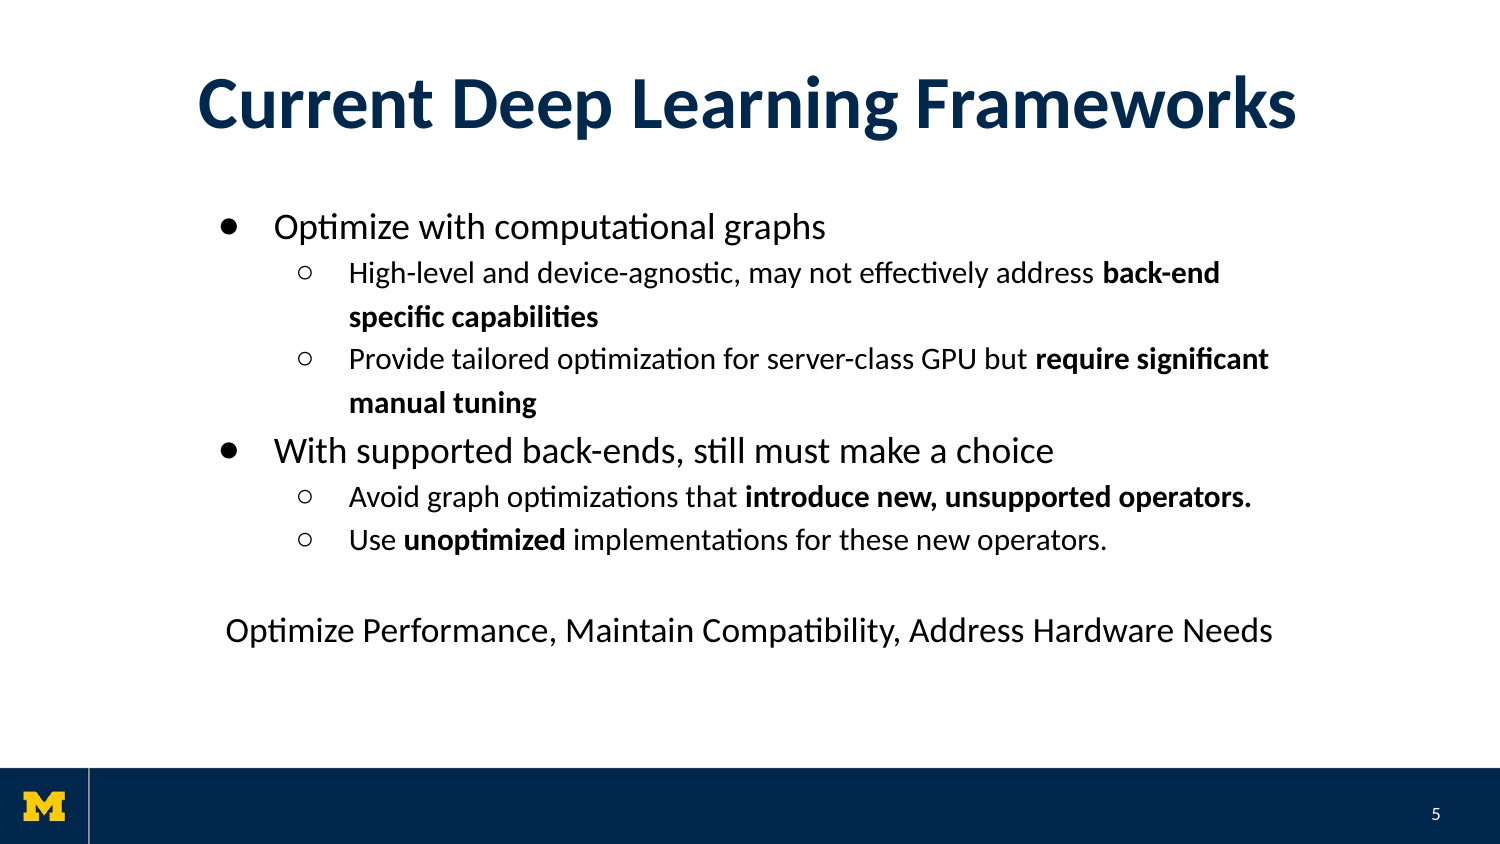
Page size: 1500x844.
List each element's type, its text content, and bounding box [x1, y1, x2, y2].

slide_number 5 [1312, 796, 1453, 827]
subtitle Optimize with computational graphs High-level and device-agnostic, may not effectively address back-end specific capabilities Provide tailored optimization for server-class GPU but require significant manual tuning With supported back-ends, still must make a choice Avoid graph optimizations that introduce new, unsupported operators. Use unoptimized implementations for these new operators. Optimize Performance, Maintain Compatibility, Address Hardware Needs [187, 189, 1313, 422]
title Current Deep Learning Frameworks [187, 43, 1324, 150]
picture [0, 0, 1500, 844]
